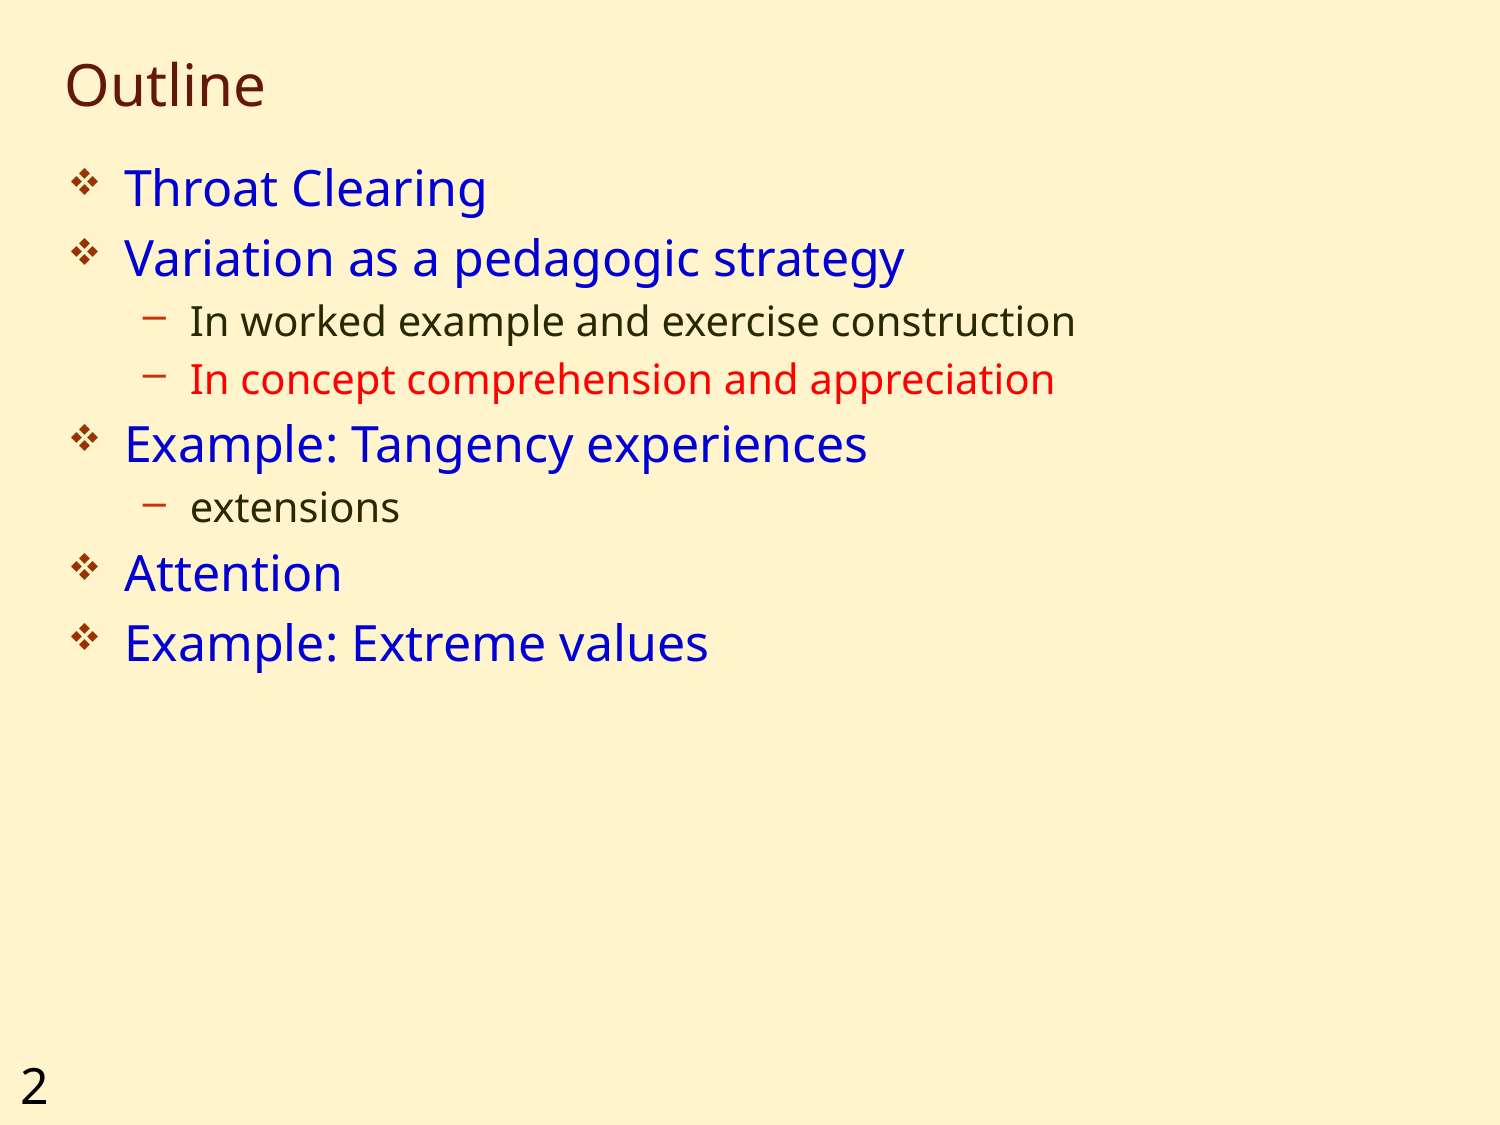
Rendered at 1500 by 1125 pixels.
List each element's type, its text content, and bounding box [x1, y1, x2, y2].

list Throat Clearing Variation as a pedagogic strategy In worked example and exercise construction In concept comprehension and appreciation Example: Tangency experiences extensions Attention Example: Extreme values [52, 148, 1448, 1048]
title Outline [49, 24, 1326, 126]
